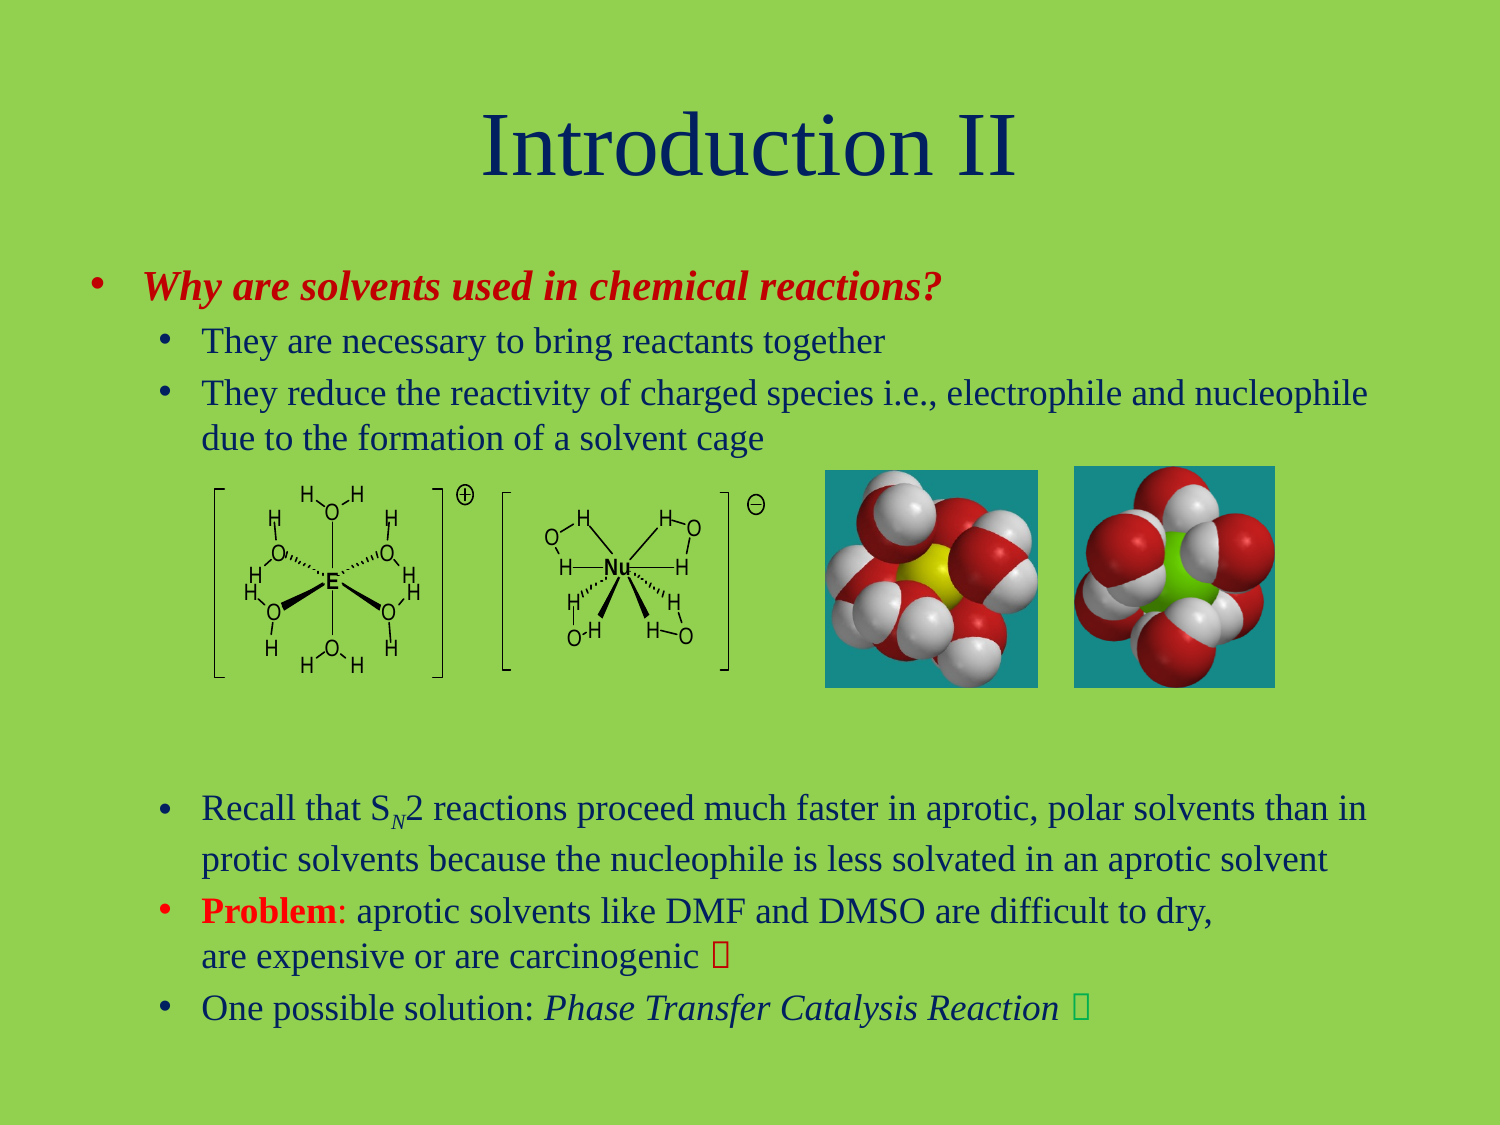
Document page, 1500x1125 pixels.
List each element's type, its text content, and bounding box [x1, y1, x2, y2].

title Introduction II [75, 45, 1425, 233]
picture [1074, 465, 1276, 688]
picture [207, 474, 771, 688]
list Why are solvents used in chemical reactions? They are necessary to bring reactants together They reduce the reactivity of charged species i.e., electrophile and nucleophile due to the formation of a solvent cage Recall that SN2 reactions proceed much faster in aprotic, polar solvents than in protic solvents because the nucleophile is less solvated in an aprotic solvent Problem: aprotic solvents like DMF and DMSO are difficult to dry, are expensive or are carcinogenic  One possible solution: Phase Transfer Catalysis Reaction  [75, 249, 1425, 1038]
picture [824, 470, 1039, 688]
